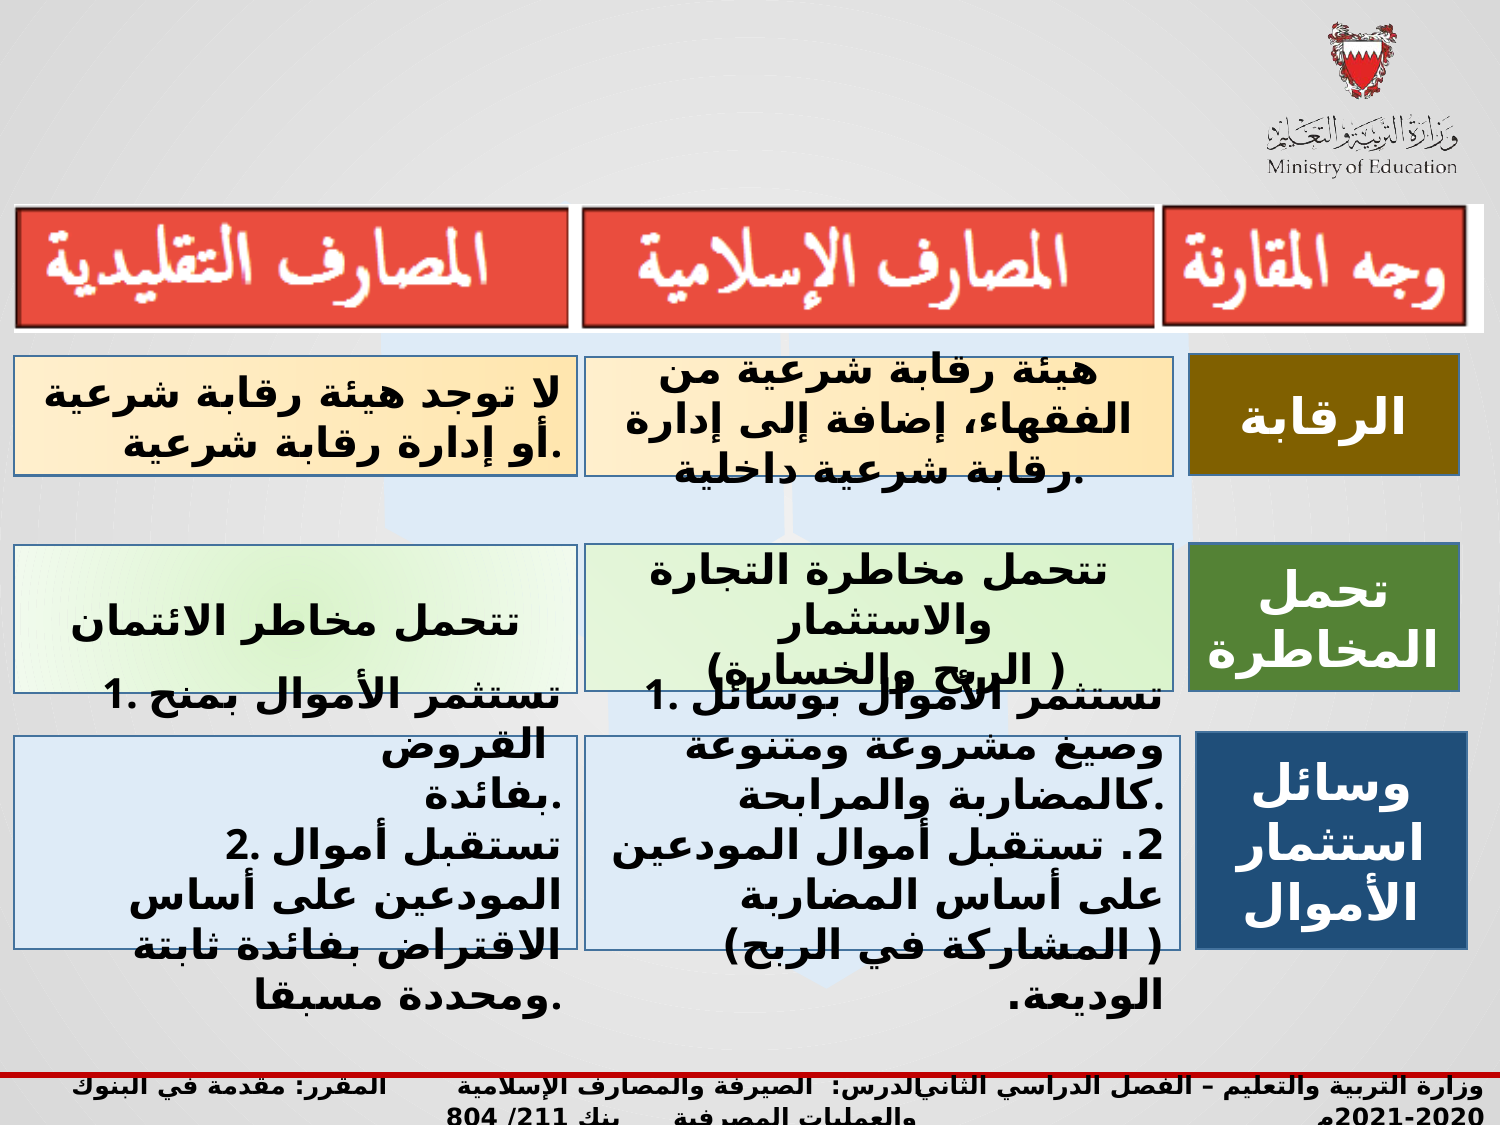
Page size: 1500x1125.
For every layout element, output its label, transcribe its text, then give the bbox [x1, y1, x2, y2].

text_box وزارة التربية والتعليم – الفصل الدراسي الثاني 2020-2021م [878, 1076, 1500, 1125]
text_box 1. تستثمر الأموال بمنح القروض بفائدة. 2. تستقبل أموال المودعين على أساس الاقتراض بفائدة ثابتة ومحددة مسبقا. [13, 735, 578, 950]
text_box تحمل المخاطرة [1188, 542, 1460, 692]
text_box [380, 333, 785, 638]
picture [14, 0, 1500, 333]
text_box الدرس: الصيرفة والمصارف الإسلامية المقرر: مقدمة في البنوك والعمليات المصرفية بنك 211/ 804 [0, 1078, 878, 1125]
text_box تتحمل مخاطر الائتمان [13, 544, 578, 694]
text_box [758, 951, 890, 989]
text_box [607, 692, 1009, 735]
text_box هيئة رقابة شرعية من الفقهاء، إضافة إلى إدارة رقابة شرعية داخلية. [584, 356, 1174, 477]
text_box لا توجد هيئة رقابة شرعية أو إدارة رقابة شرعية. [13, 355, 578, 477]
text_box 1. تستثمر الأموال بوسائل وصيغ مشروعة ومتنوعة كالمضاربة والمرابحة. 2. تستقبل أموال المودعين على أساس المضاربة ( المشاركة في الربح) الوديعة. [584, 735, 1181, 951]
text_box [788, 333, 1193, 552]
text_box وسائل استثمار الأموال [1195, 731, 1468, 950]
text_box وزارة التربية والتعليم – الفصل الدراسي الثاني 2020-2021م [878, 1068, 1500, 1074]
text_box [559, 200, 572, 204]
text_box تتحمل مخاطرة التجارة والاستثمار ( الربح والخسارة) [584, 543, 1174, 692]
text_box الرقابة [1188, 353, 1460, 476]
